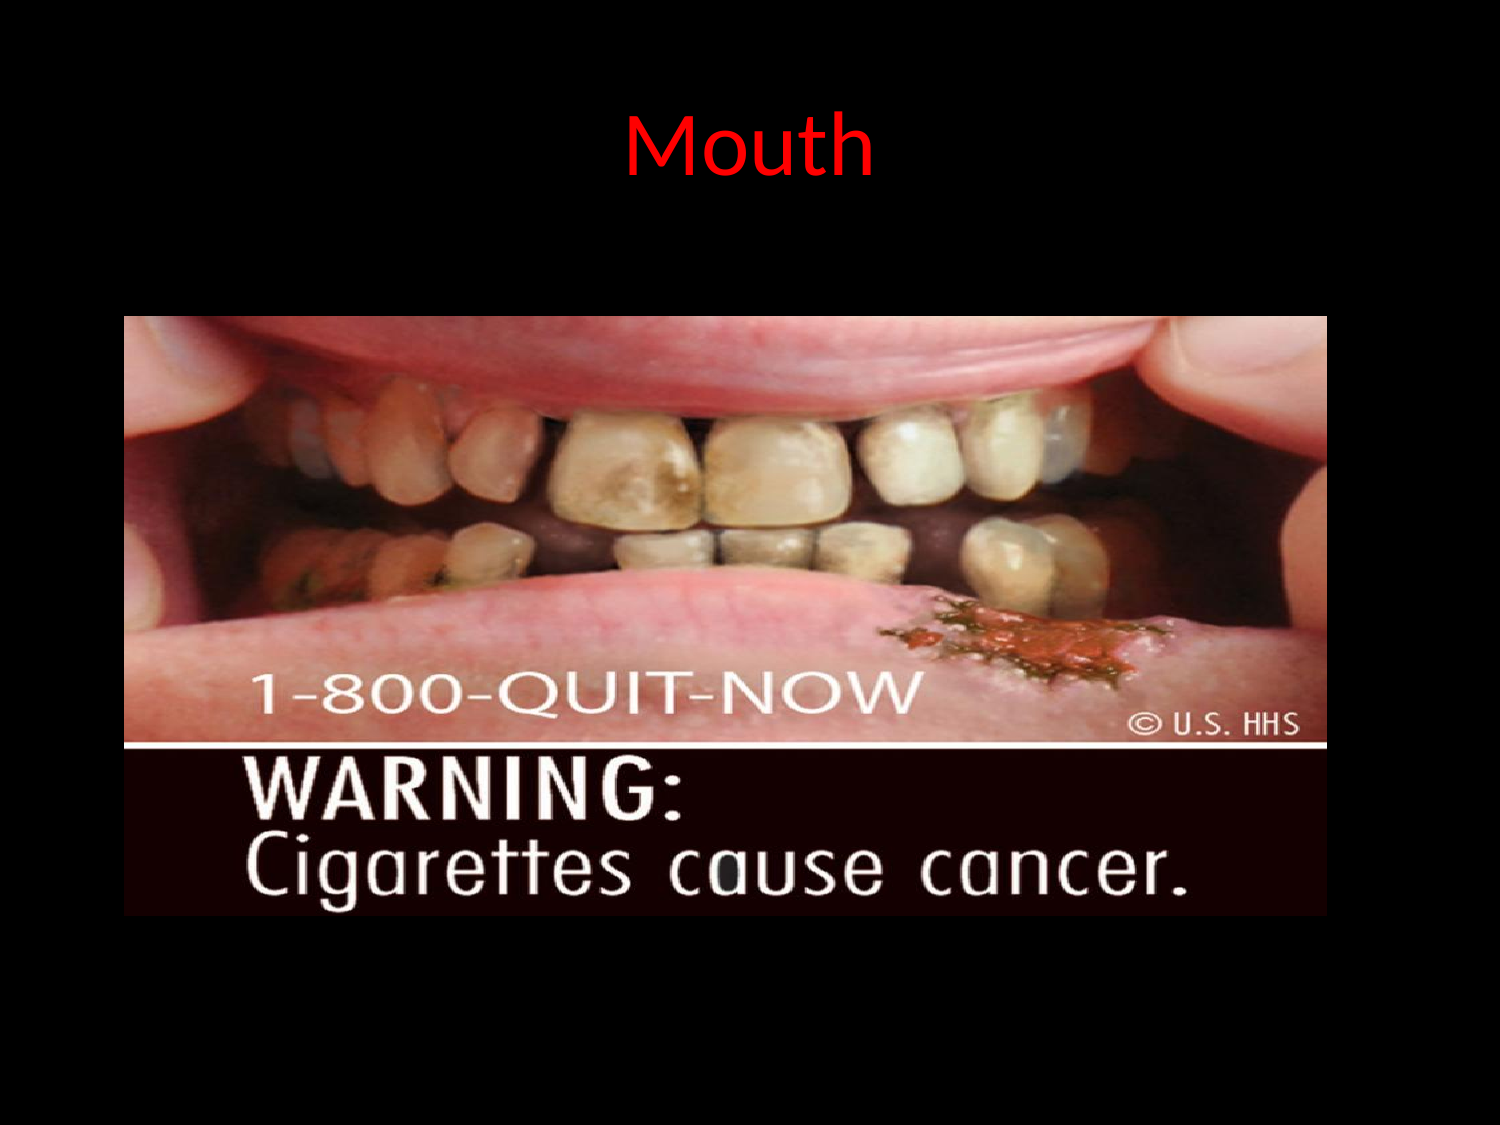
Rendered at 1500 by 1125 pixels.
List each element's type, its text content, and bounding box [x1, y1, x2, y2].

picture [124, 315, 1328, 917]
title Mouth [75, 45, 1425, 233]
